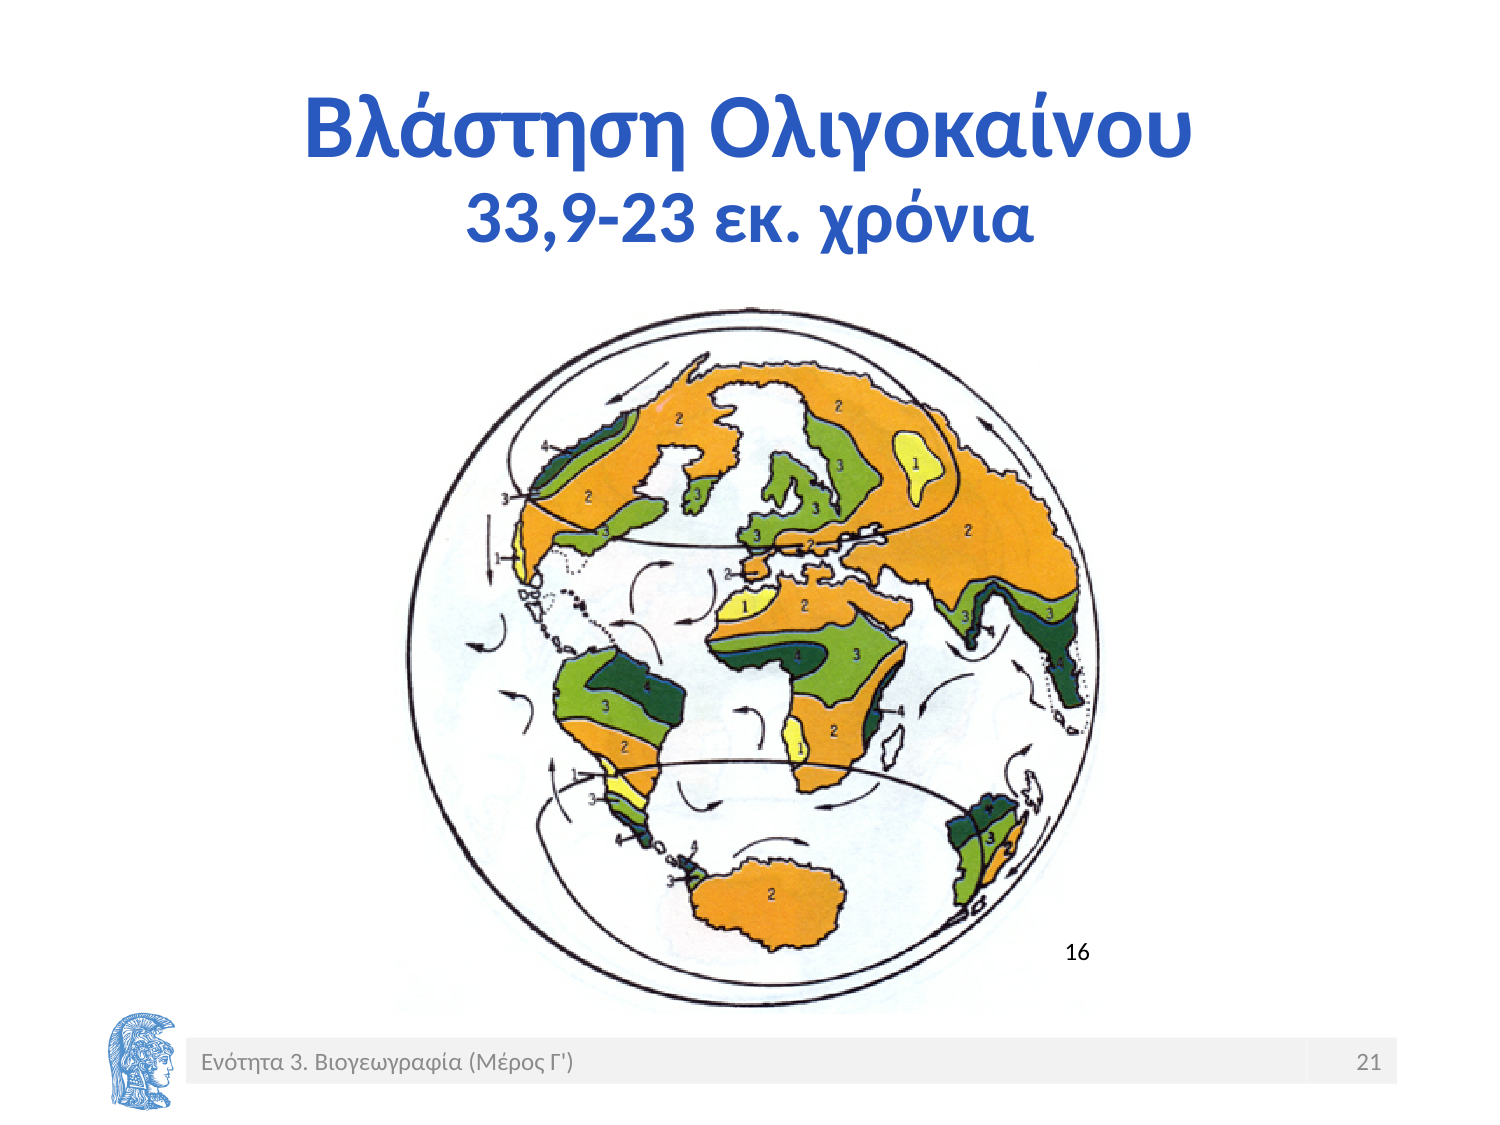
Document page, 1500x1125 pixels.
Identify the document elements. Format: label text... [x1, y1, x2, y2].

title Βλάστηση Ολιγοκαίνου 33,9-23 εκ. χρόνια [103, 59, 1397, 278]
picture [103, 1011, 186, 1114]
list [394, 299, 1106, 1014]
footer Ενότητα 3. Βιογεωγραφία (Μέρος Γ') [186, 1037, 1306, 1084]
slide_number 21 [1306, 1037, 1397, 1084]
